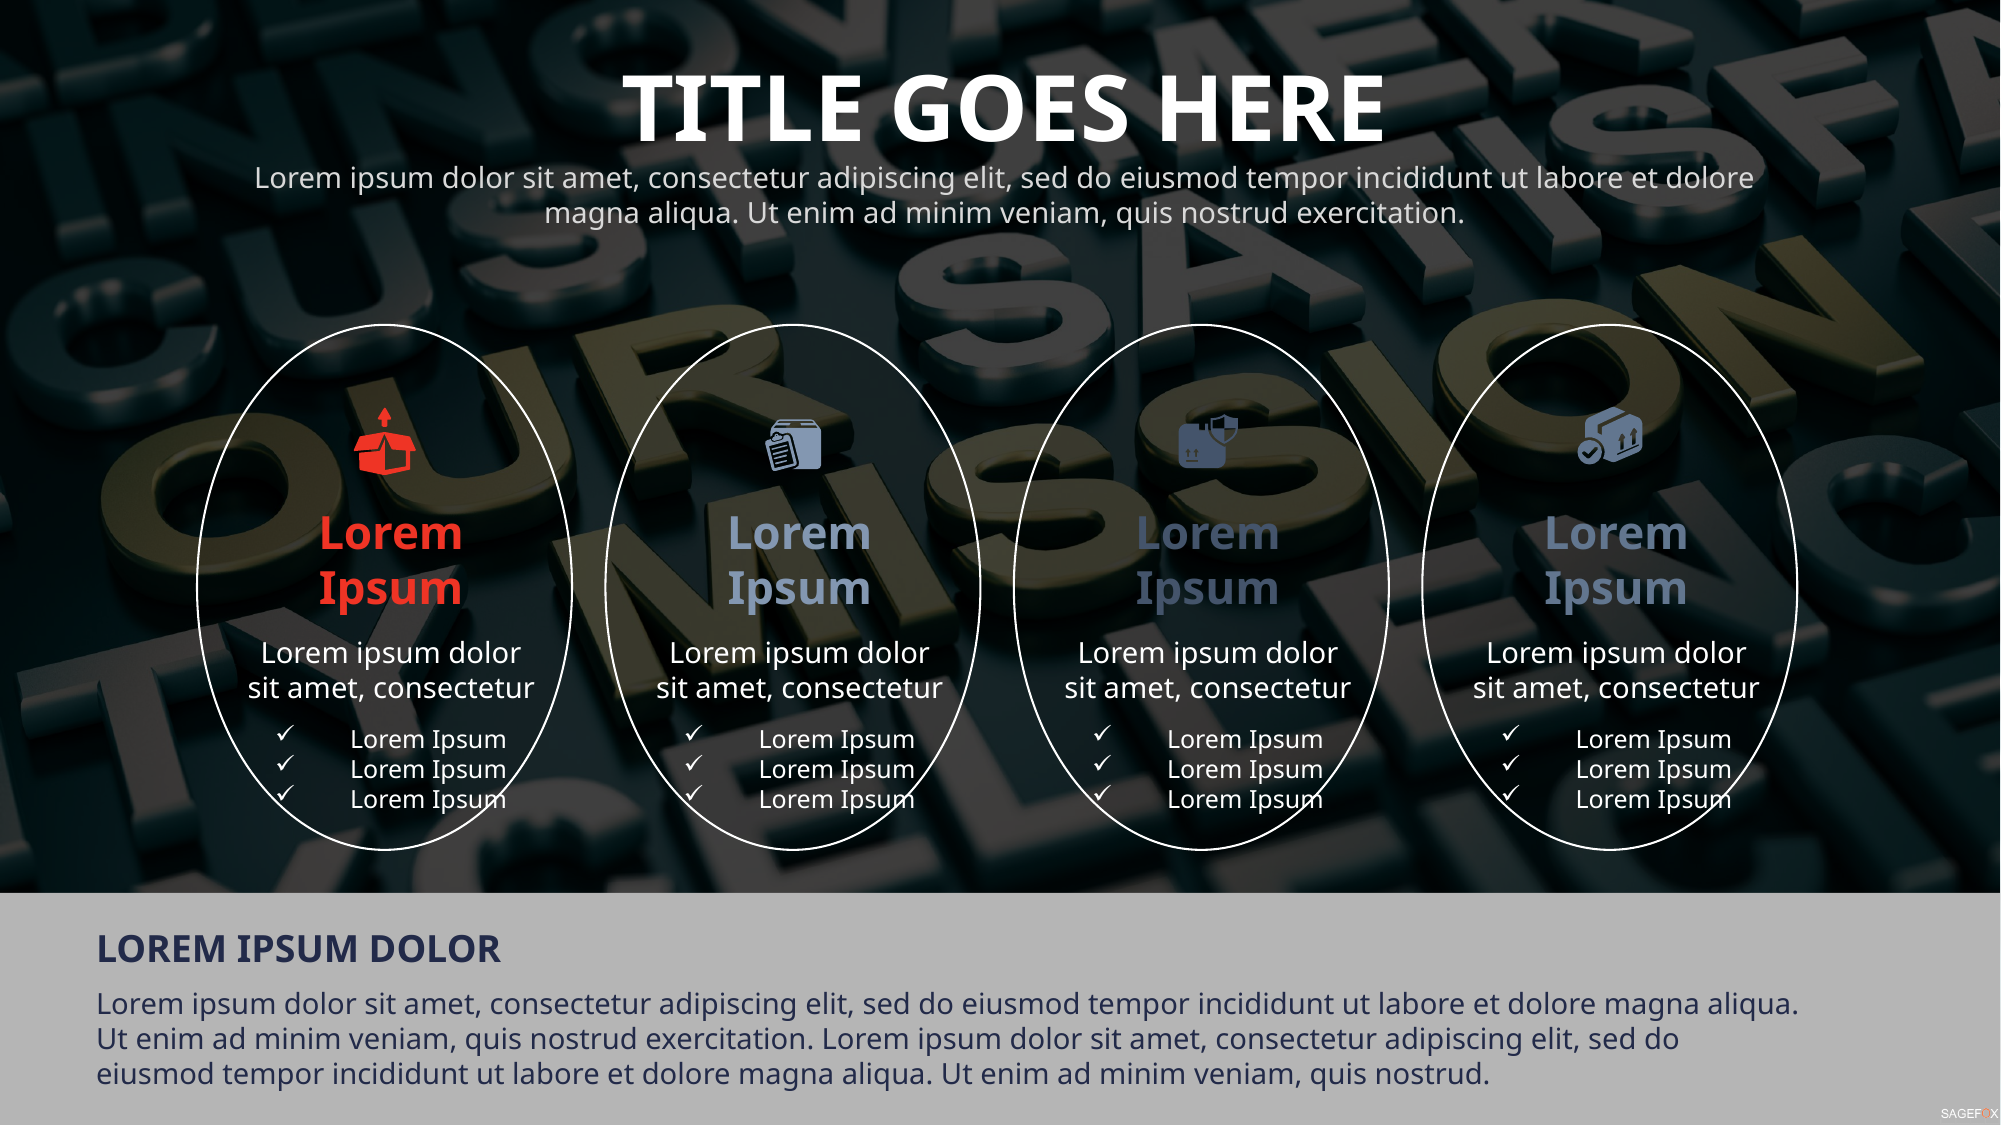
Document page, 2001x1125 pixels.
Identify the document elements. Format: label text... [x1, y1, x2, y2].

text_box [353, 432, 416, 475]
text_box [297, 821, 472, 851]
text_box [0, 892, 2000, 1125]
text_box [377, 407, 392, 427]
text_box [1114, 821, 1289, 851]
text_box LOREM IPSUM DOLOR Lorem ipsum dolor sit amet, consectetur adipiscing elit, sed do eiusmod tempor incididunt ut labore et dolore magna aliqua. Ut enim ad minim veniam, quis nostrud exercitation. Lorem ipsum dolor sit amet, consectetur adipiscing elit, sed do eiusmod tempor incididunt ut labore et dolore magna aliqua. Ut enim ad minim veniam, quis nostrud. [81, 918, 1818, 1098]
text_box [1577, 439, 1602, 465]
text_box TITLE GOES HERE Lorem ipsum dolor sit amet, consectetur adipiscing elit, sed do eiusmod tempor incididunt ut labore et dolore magna aliqua. Ut enim ad minim veniam, quis nostrud exercitation. [192, 42, 1818, 237]
text_box [195, 323, 574, 741]
text_box Lorem Ipsum Lorem ipsum dolor sit amet, consectetur Lorem Ipsum Lorem Ipsum Lorem Ipsum [231, 496, 551, 821]
text_box Lorem Ipsum Lorem ipsum dolor sit amet, consectetur Lorem Ipsum Lorem Ipsum Lorem Ipsum [1456, 496, 1777, 821]
text_box [1421, 323, 1799, 740]
text_box Lorem Ipsum Lorem ipsum dolor sit amet, consectetur Lorem Ipsum Lorem Ipsum Lorem Ipsum [1048, 496, 1368, 821]
text_box [705, 821, 881, 851]
text_box [1178, 414, 1238, 469]
text_box [1522, 821, 1698, 851]
text_box [1585, 406, 1643, 463]
picture [0, 0, 2001, 1125]
text_box [1012, 323, 1390, 741]
text_box Lorem Ipsum Lorem ipsum dolor sit amet, consectetur Lorem Ipsum Lorem Ipsum Lorem Ipsum [639, 496, 960, 821]
text_box [765, 419, 822, 471]
text_box [604, 323, 982, 740]
